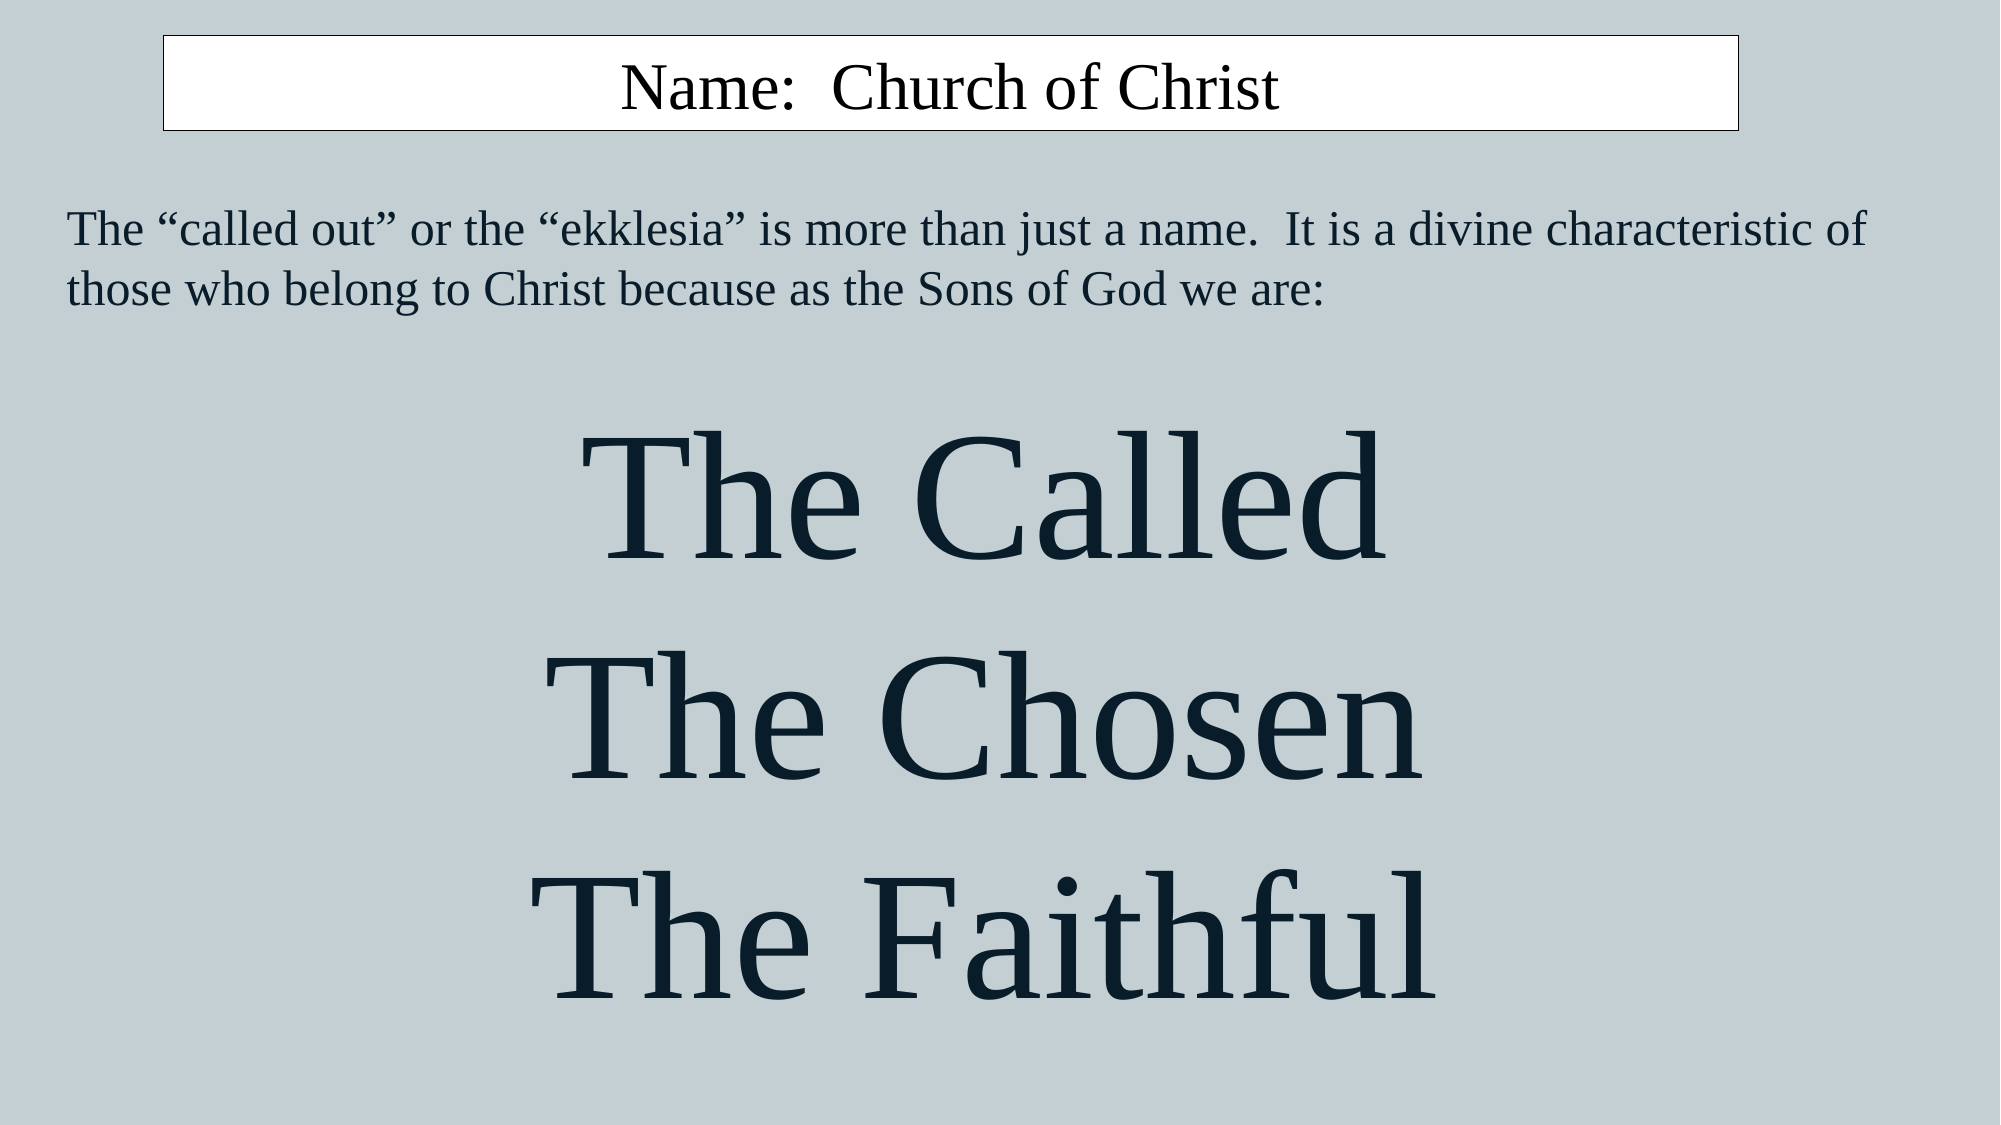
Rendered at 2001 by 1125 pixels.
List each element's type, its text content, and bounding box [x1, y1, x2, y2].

text_box Name: Church of Christ [163, 35, 1739, 131]
text_box The “called out” or the “ekklesia” is more than just a name. It is a divine characteristic of those who belong to Christ because as the Sons of God we are: The Called The Chosen The Faithful [51, 188, 1919, 1103]
